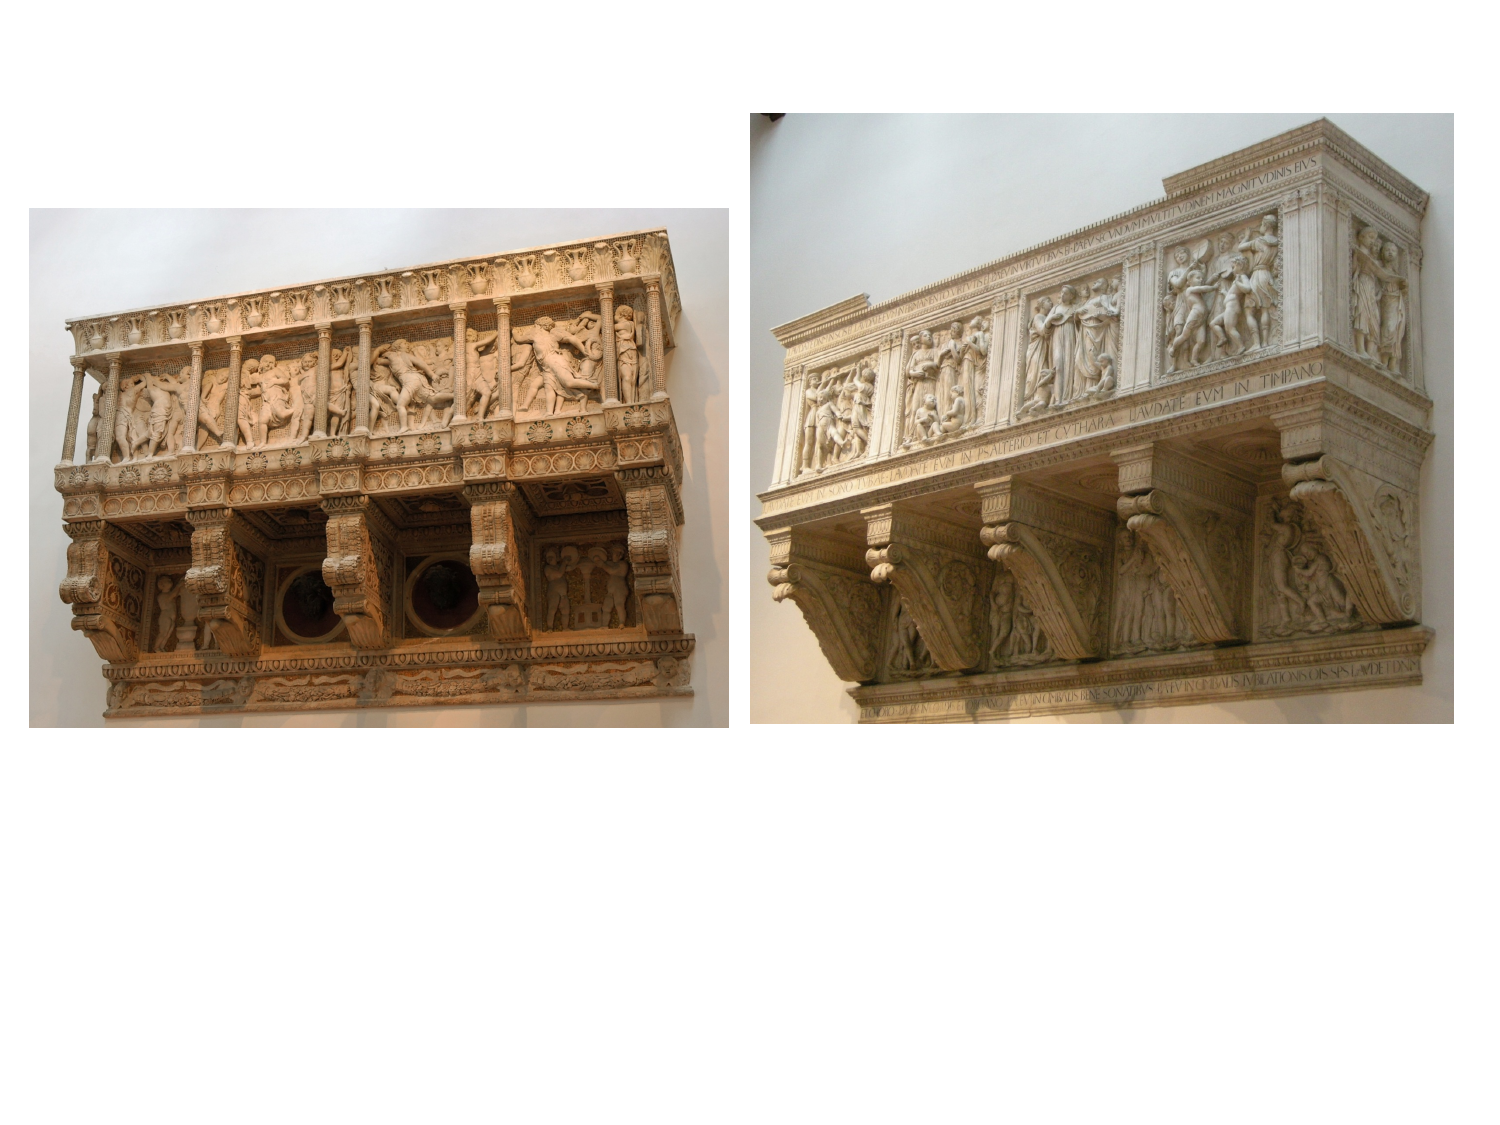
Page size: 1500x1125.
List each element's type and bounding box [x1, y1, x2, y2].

picture [29, 207, 729, 729]
picture [749, 113, 1454, 724]
